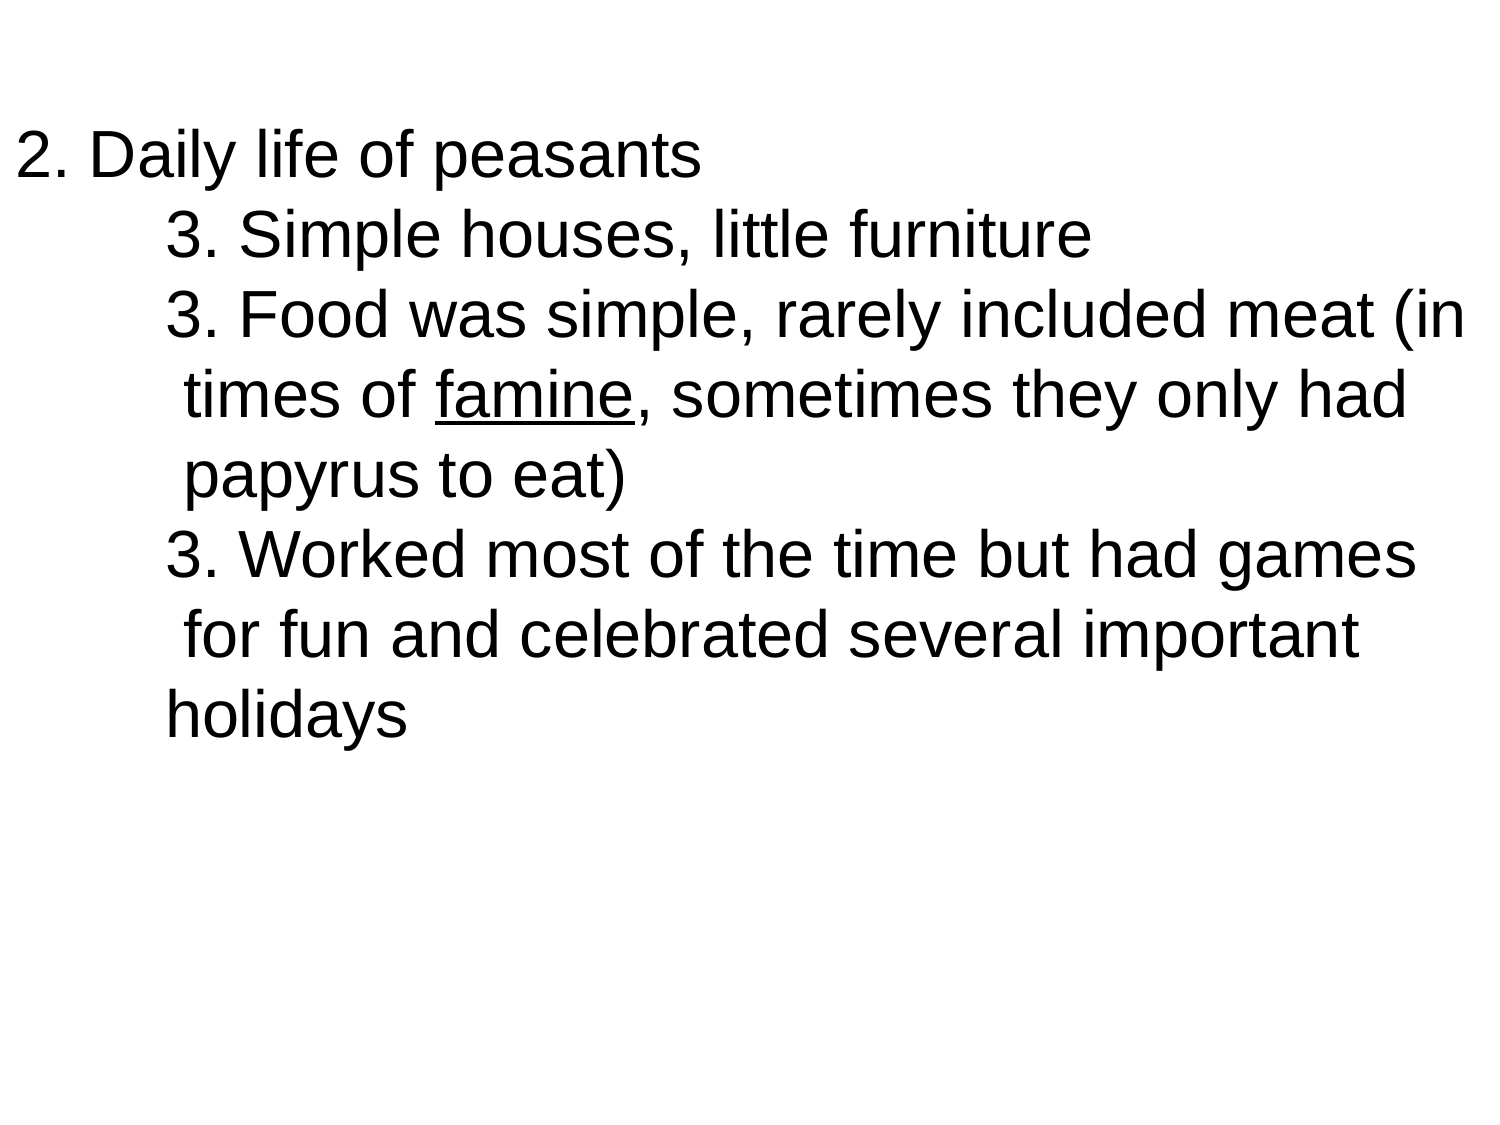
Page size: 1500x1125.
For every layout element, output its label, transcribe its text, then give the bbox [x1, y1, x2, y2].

text_box 2. Daily life of peasants 3. Simple houses, little furniture 3. Food was simple, rarely included meat (in times of famine, sometimes they only had papyrus to eat) 3. Worked most of the time but had games for fun and celebrated several important holidays [0, 103, 1500, 758]
